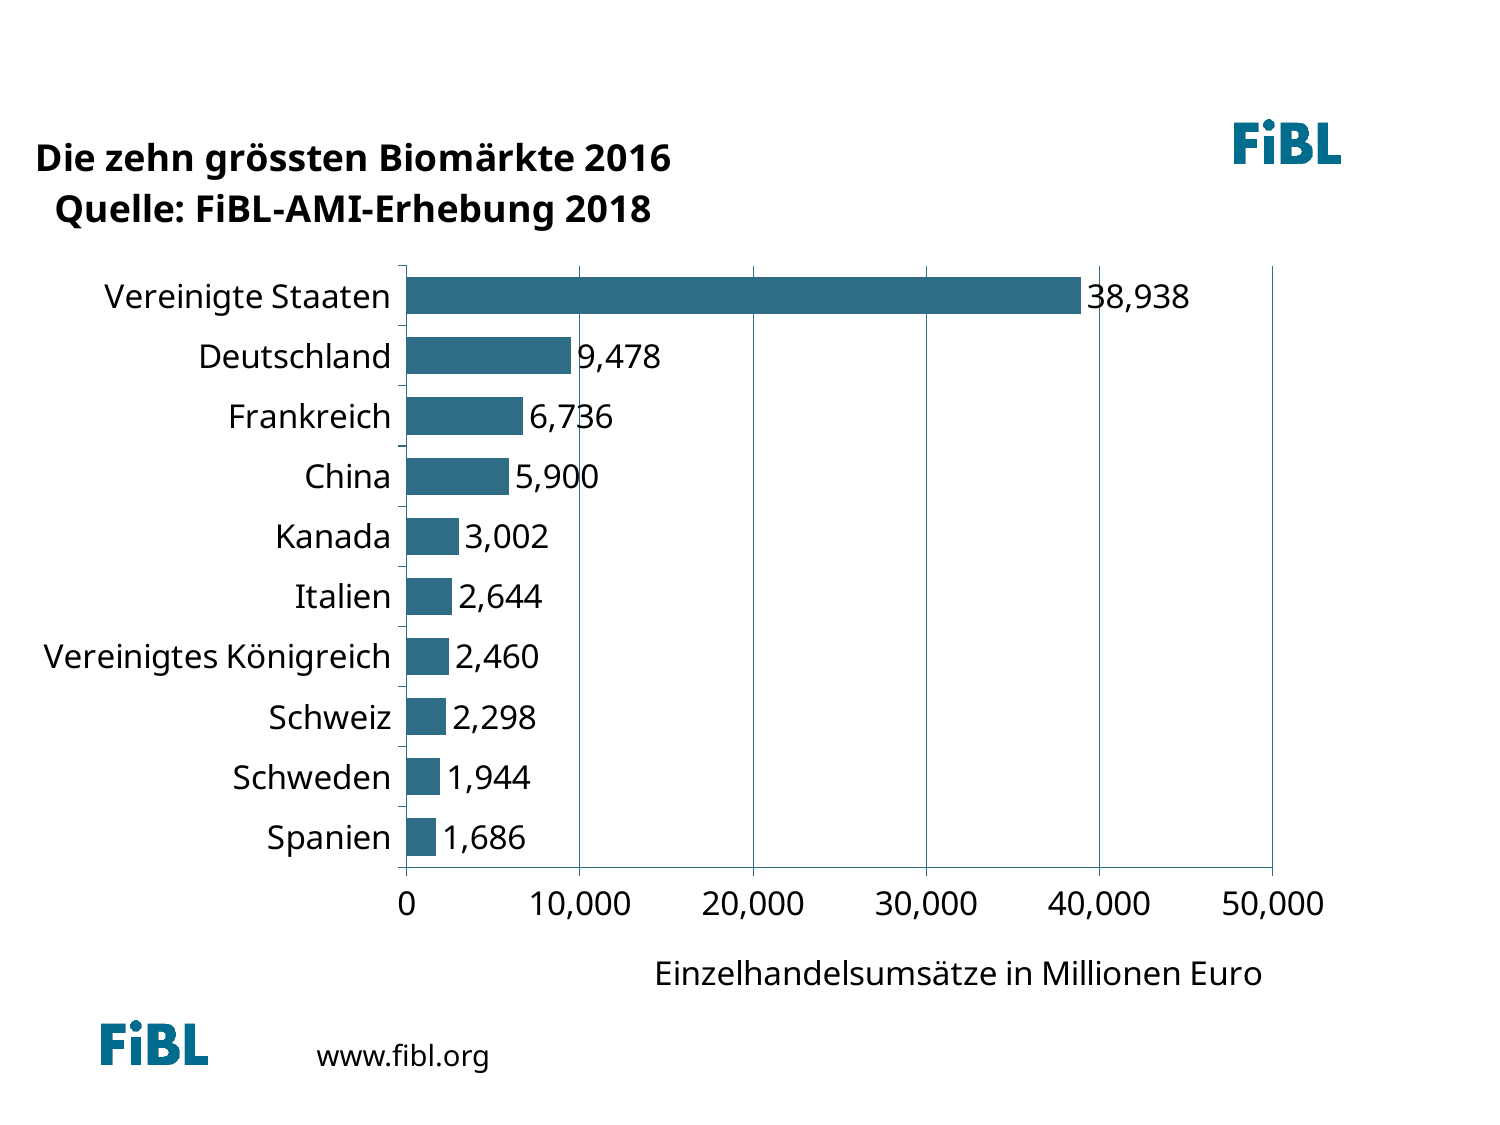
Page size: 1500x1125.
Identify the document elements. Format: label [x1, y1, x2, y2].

chart [23, 119, 1341, 1005]
picture [101, 1020, 208, 1065]
picture [159, 1049, 168, 1056]
picture [159, 1032, 165, 1039]
